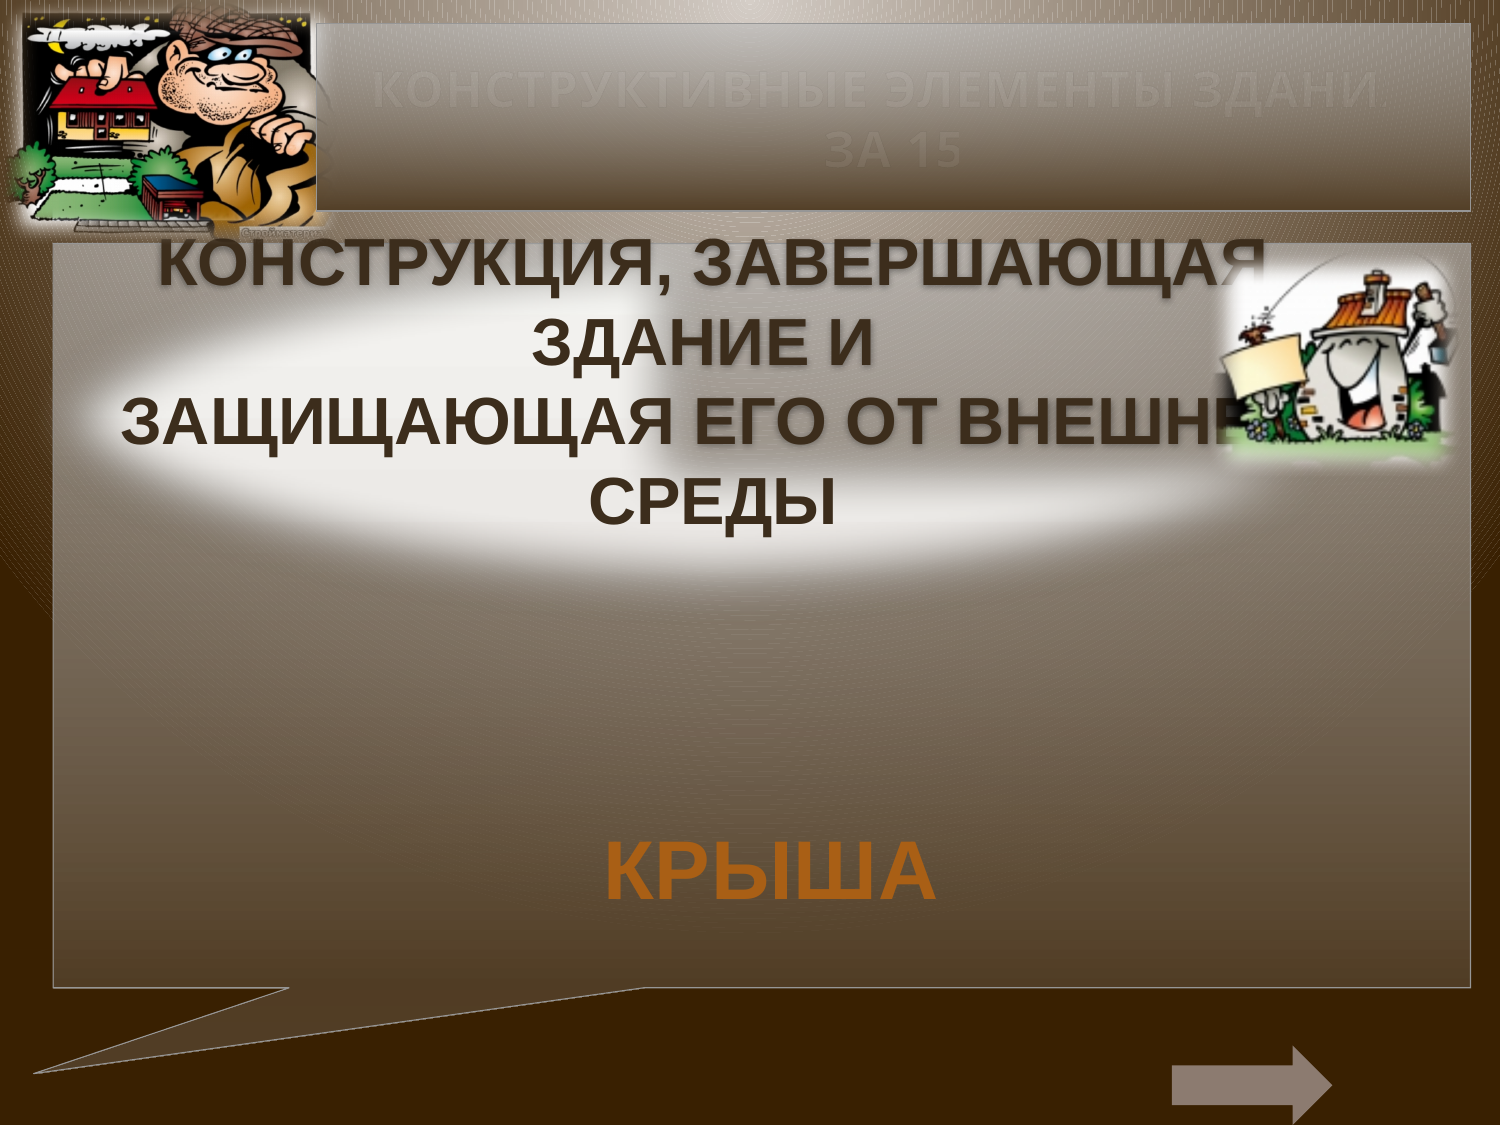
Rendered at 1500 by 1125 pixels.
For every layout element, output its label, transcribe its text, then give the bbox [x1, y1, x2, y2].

text_box крыша [576, 808, 954, 924]
text_box Конструкция, завершающая здание и защищающая его от внешней среды [138, 302, 1001, 540]
text_box Конструктивные элементы здания за 15 [347, 23, 1471, 211]
text_box [1169, 1043, 1335, 1125]
picture [0, 0, 342, 247]
picture [1206, 245, 1466, 481]
